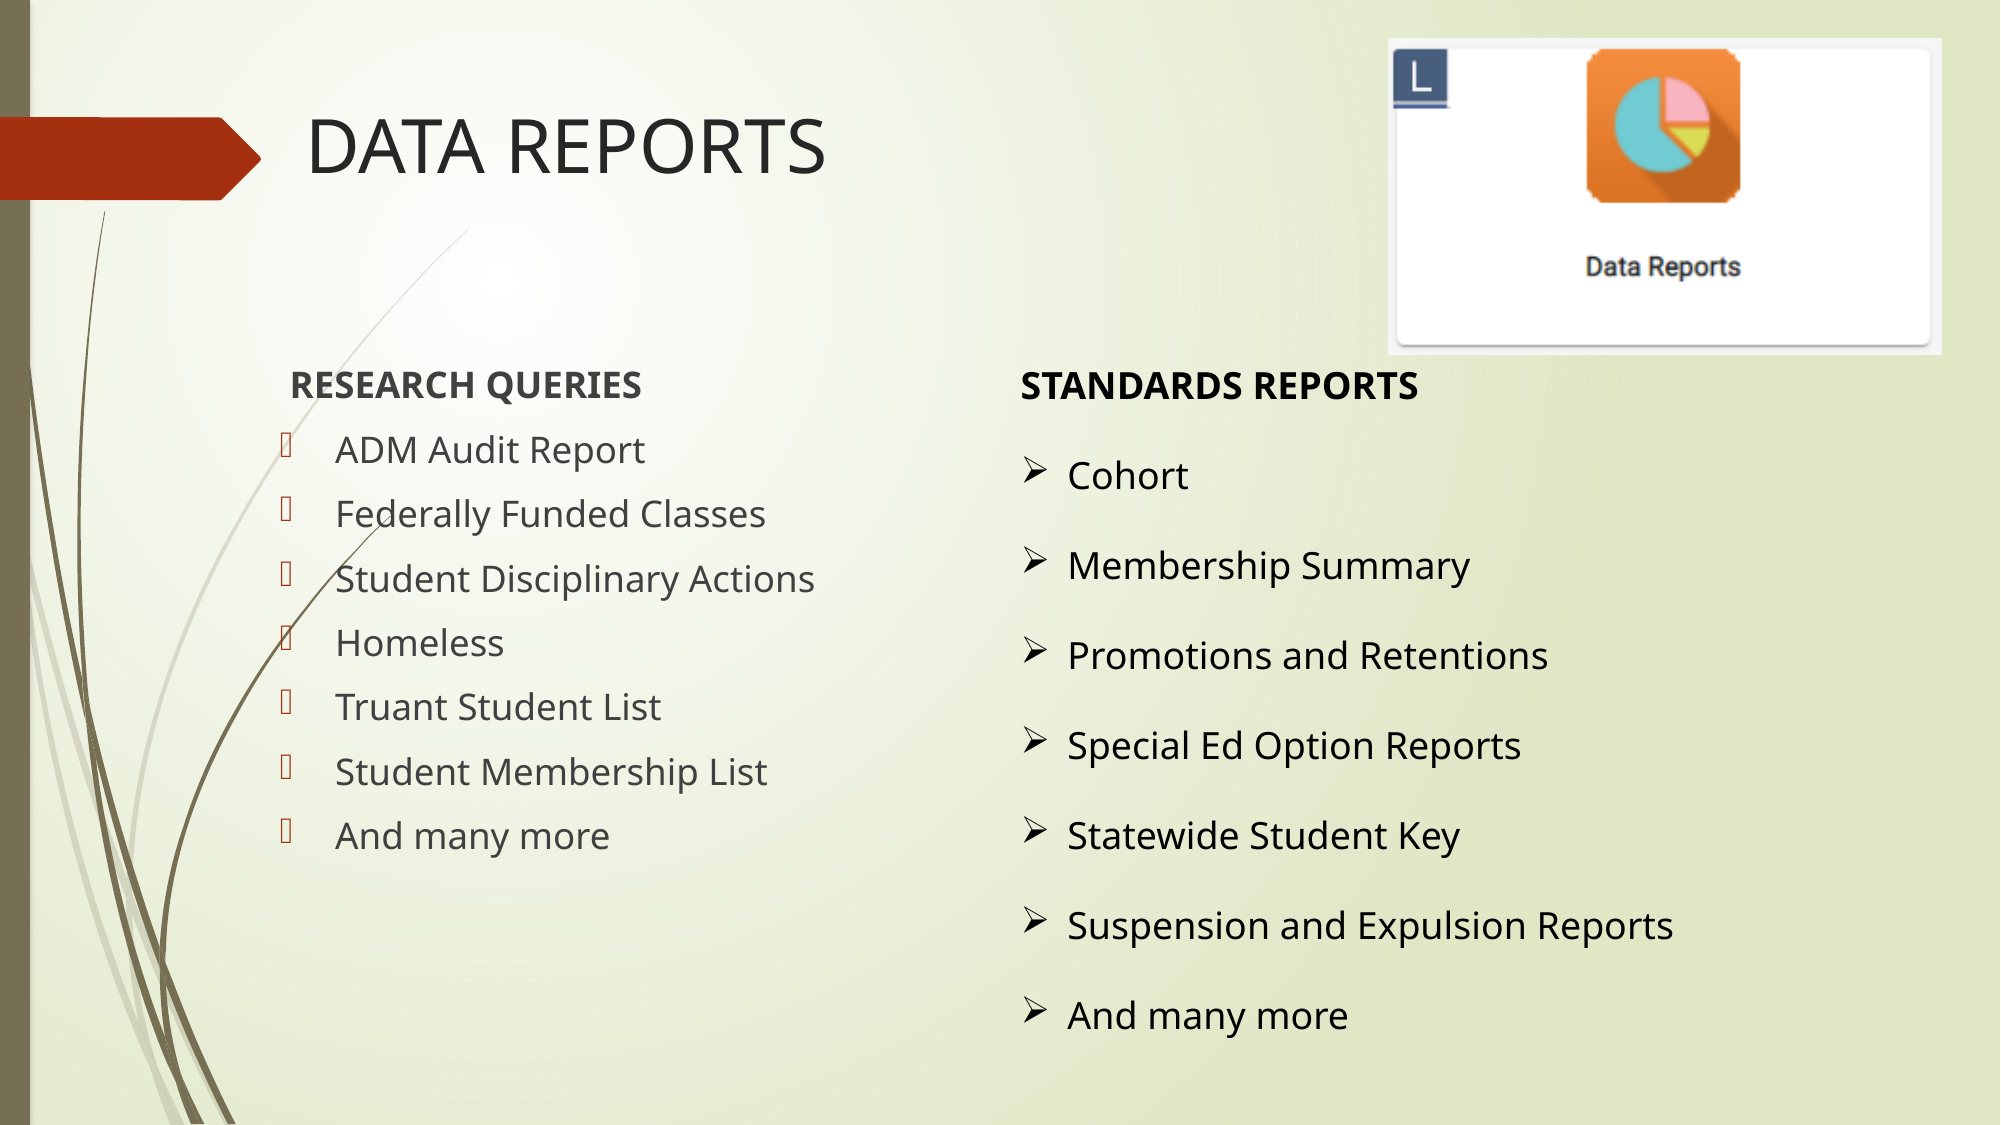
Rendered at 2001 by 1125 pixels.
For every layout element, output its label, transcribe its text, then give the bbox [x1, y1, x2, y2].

picture [1388, 38, 1943, 355]
title DATA REPORTS [290, 91, 1383, 302]
text_box STANDARDS REPORTS Cohort Membership Summary Promotions and Retentions Special Ed Option Reports Statewide Student Key Suspension and Expulsion Reports And many more [1005, 354, 1771, 1045]
list RESEARCH QUERIES ADM Audit Report Federally Funded Classes Student Disciplinary Actions Homeless Truant Student List Student Membership List And many more [265, 354, 869, 992]
